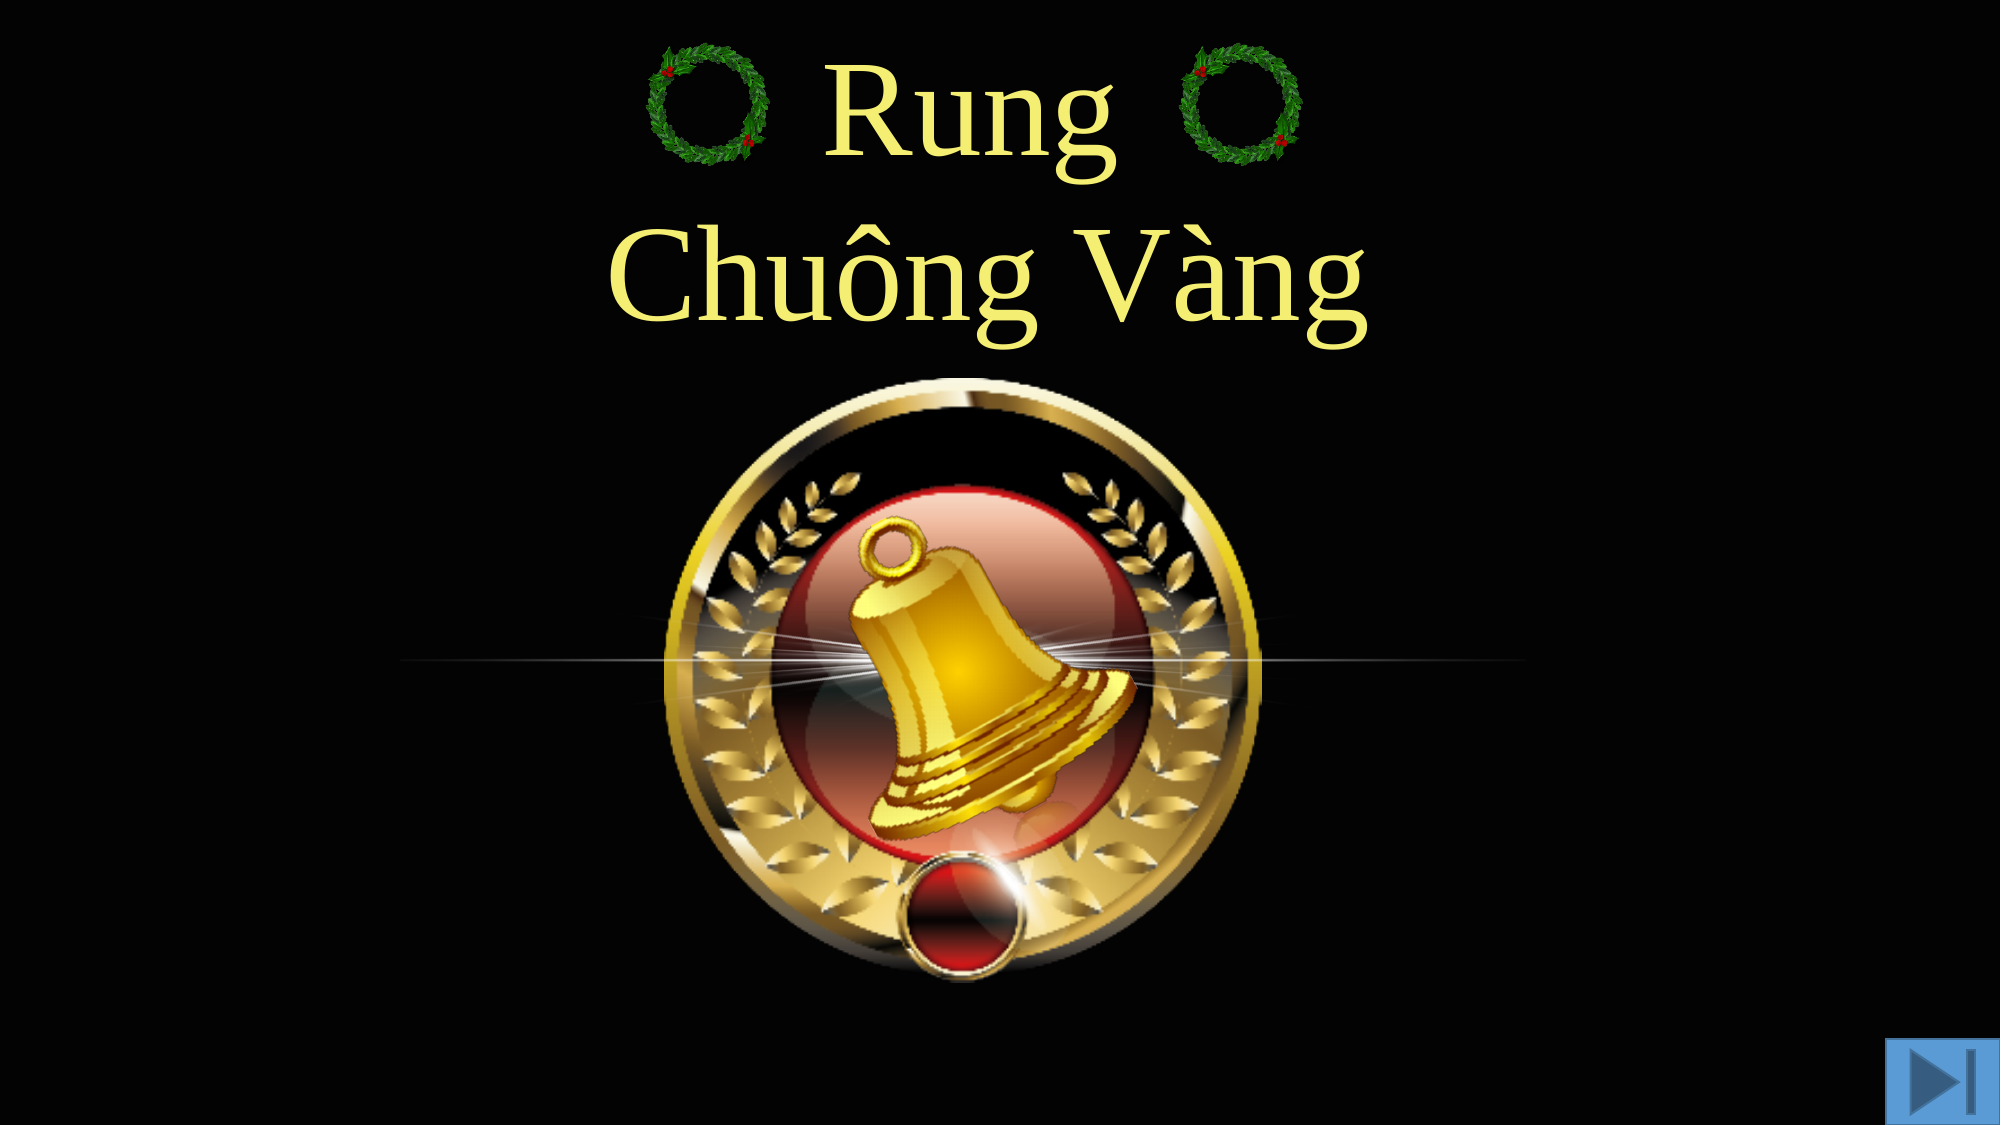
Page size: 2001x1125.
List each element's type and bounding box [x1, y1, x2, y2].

picture [1159, 23, 1322, 185]
text_box [0, 0, 2000, 1125]
picture [400, 378, 1526, 983]
picture [626, 23, 789, 185]
